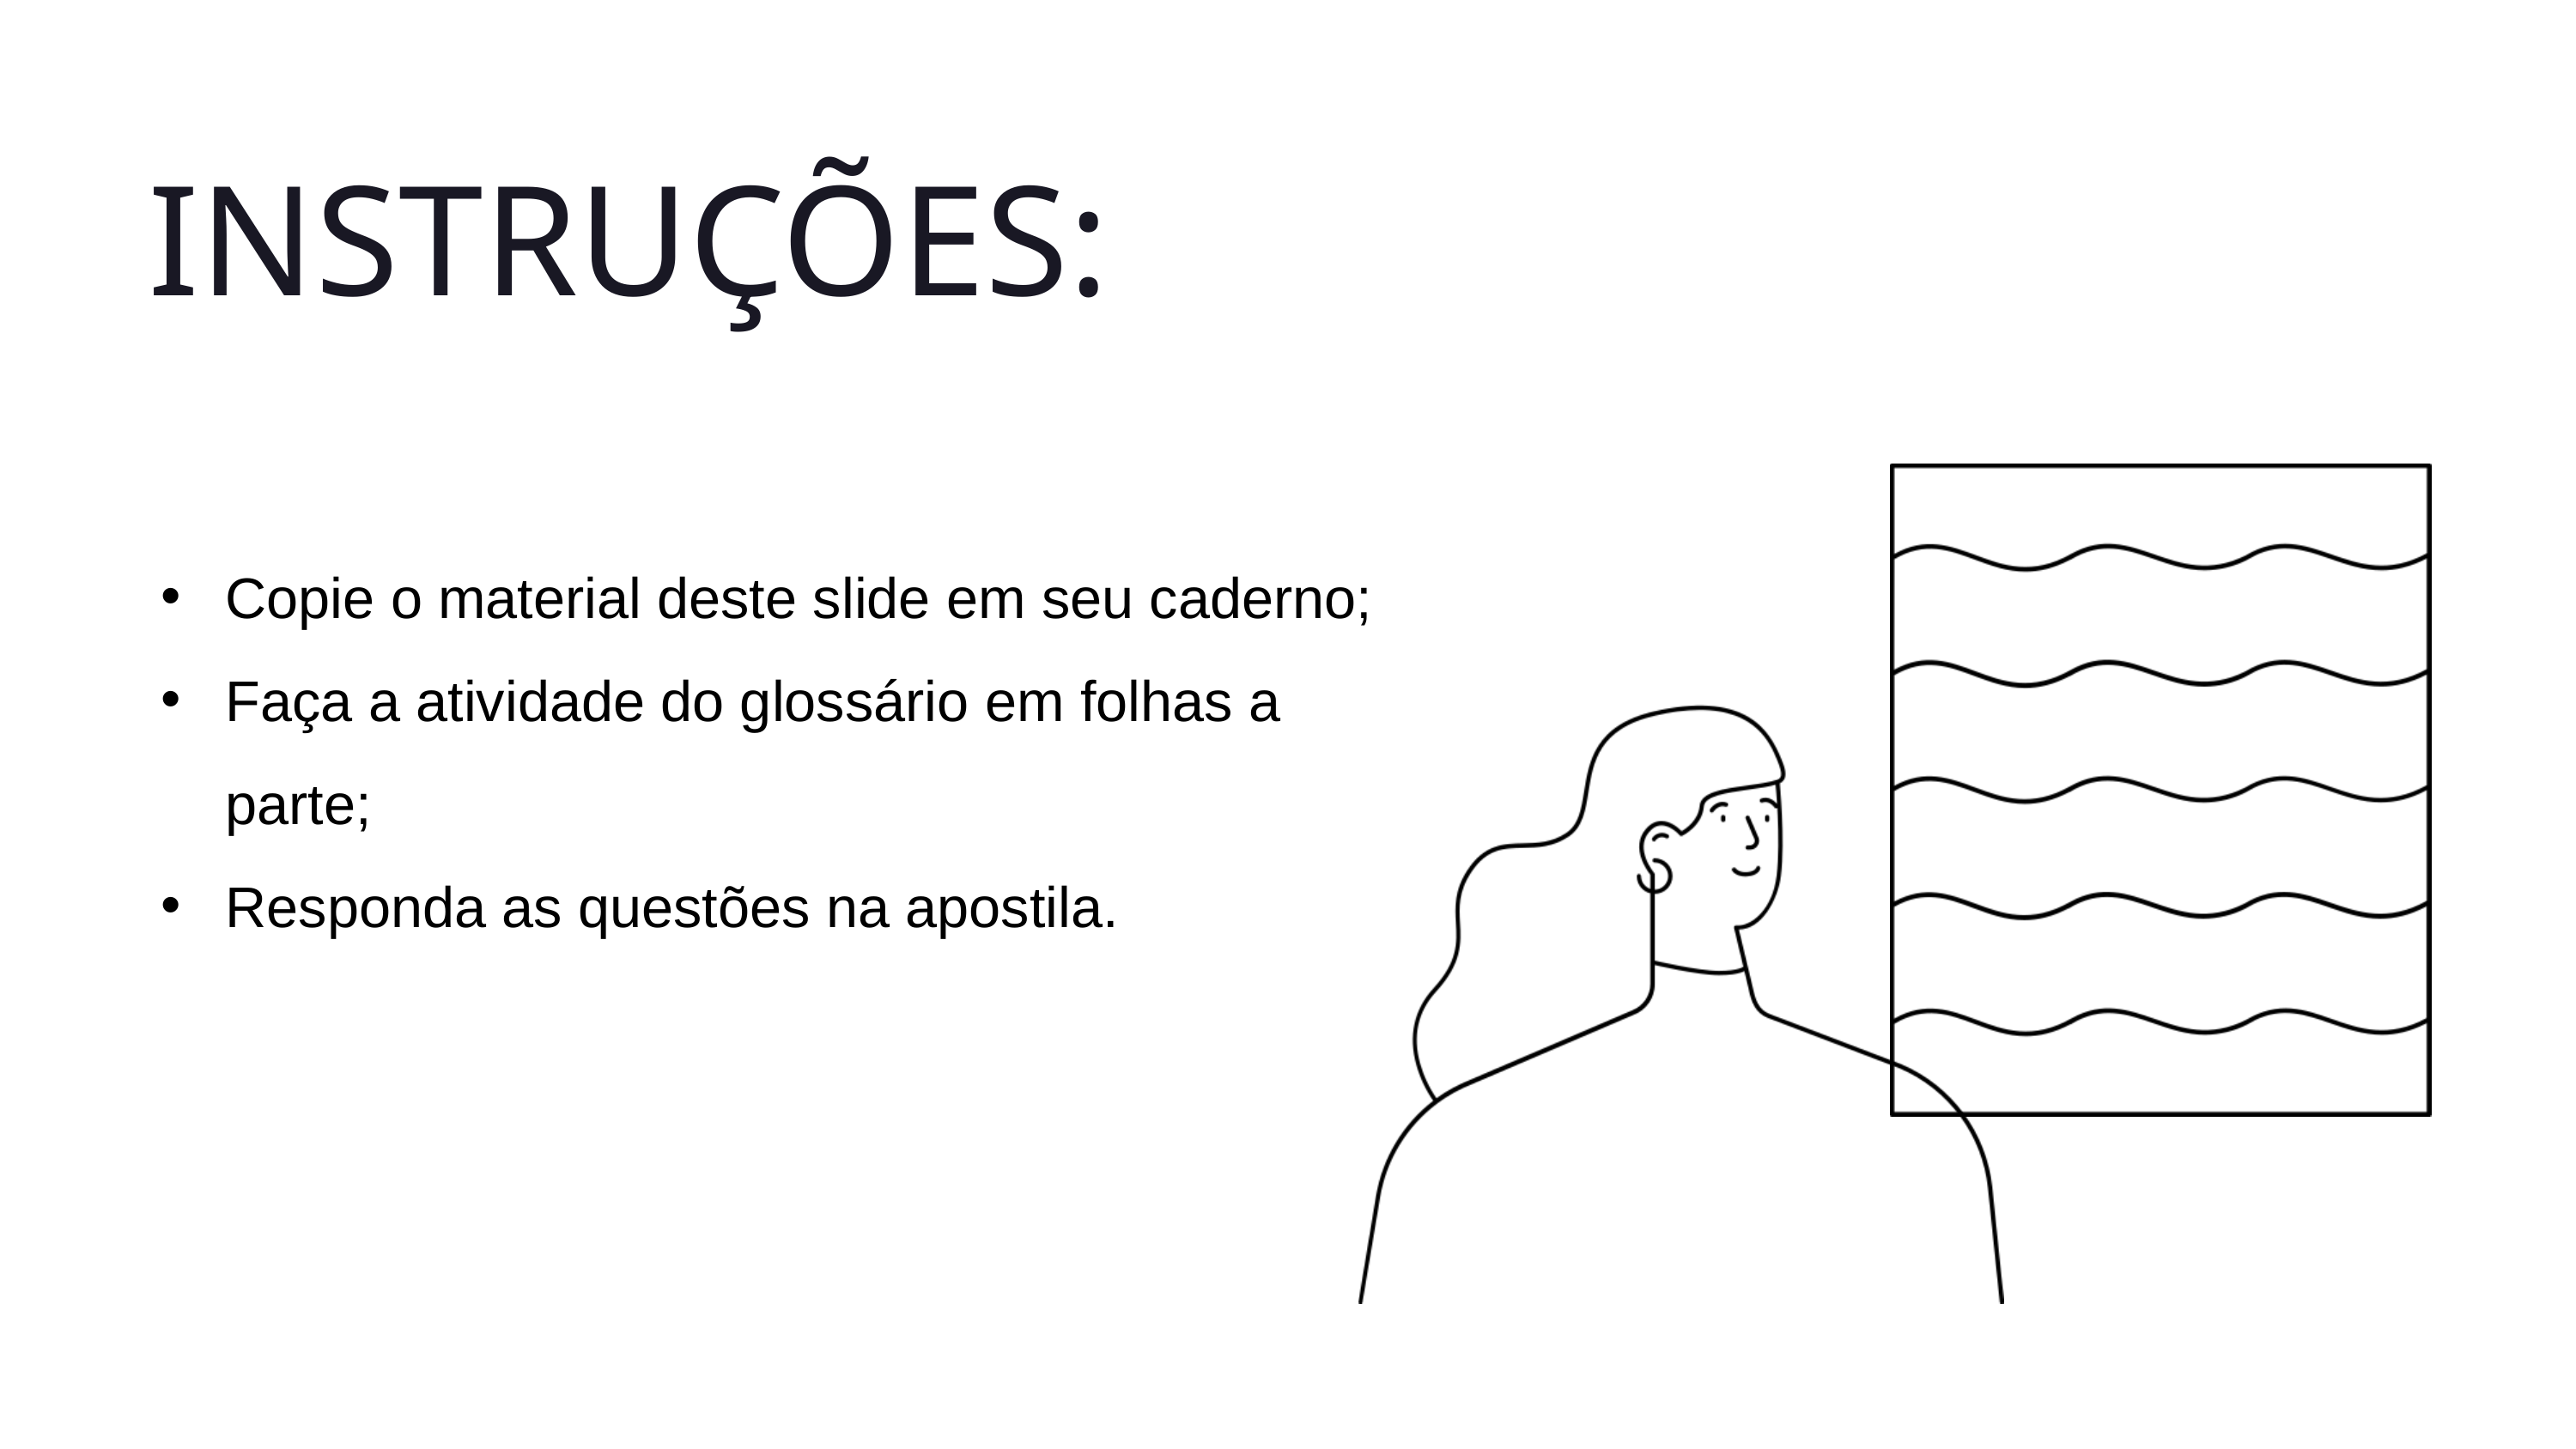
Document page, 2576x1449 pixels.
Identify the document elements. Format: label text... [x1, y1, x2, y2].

text_box INSTRUÇÕES: [148, 143, 1394, 326]
text_box Copie o material deste slide em seu caderno; Faça a atividade do glossário em folhas a parte; Responda as questões na apostila. [148, 520, 1354, 945]
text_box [1358, 464, 2432, 1304]
